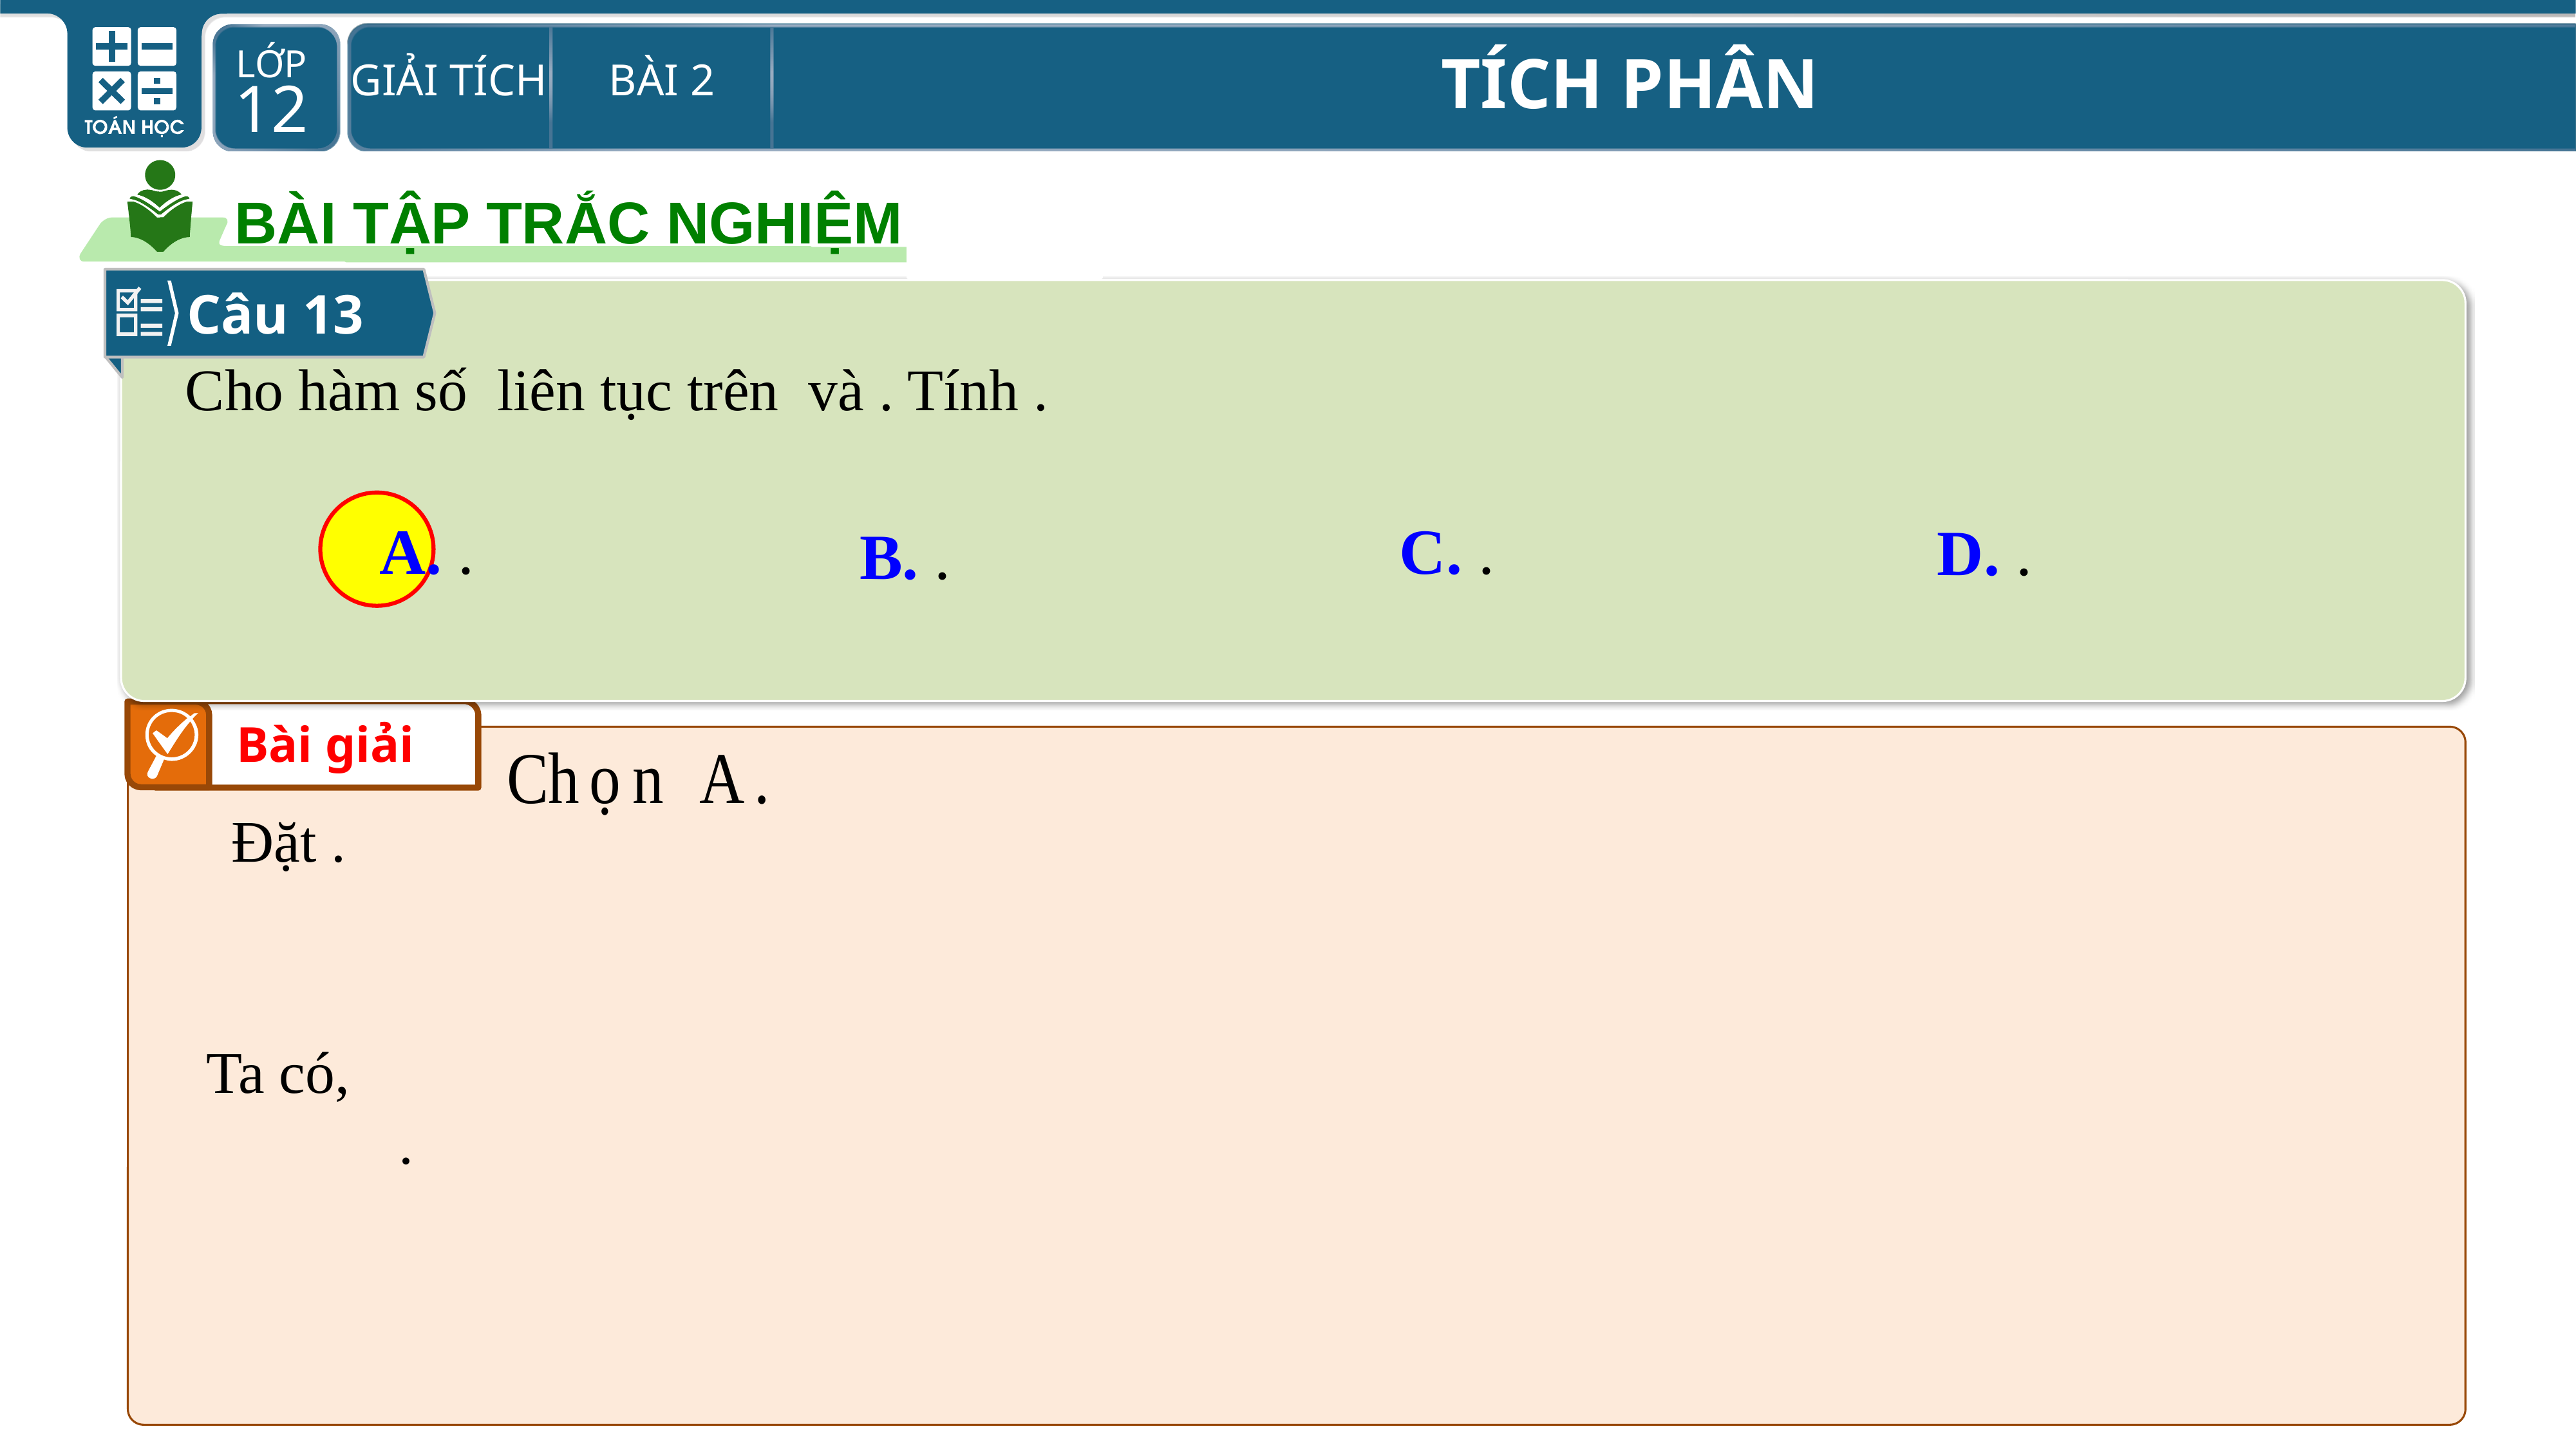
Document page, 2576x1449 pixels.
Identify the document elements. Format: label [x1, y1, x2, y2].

text_box [127, 708, 2466, 1425]
text_box [78, 160, 1102, 278]
text_box [104, 269, 2466, 701]
